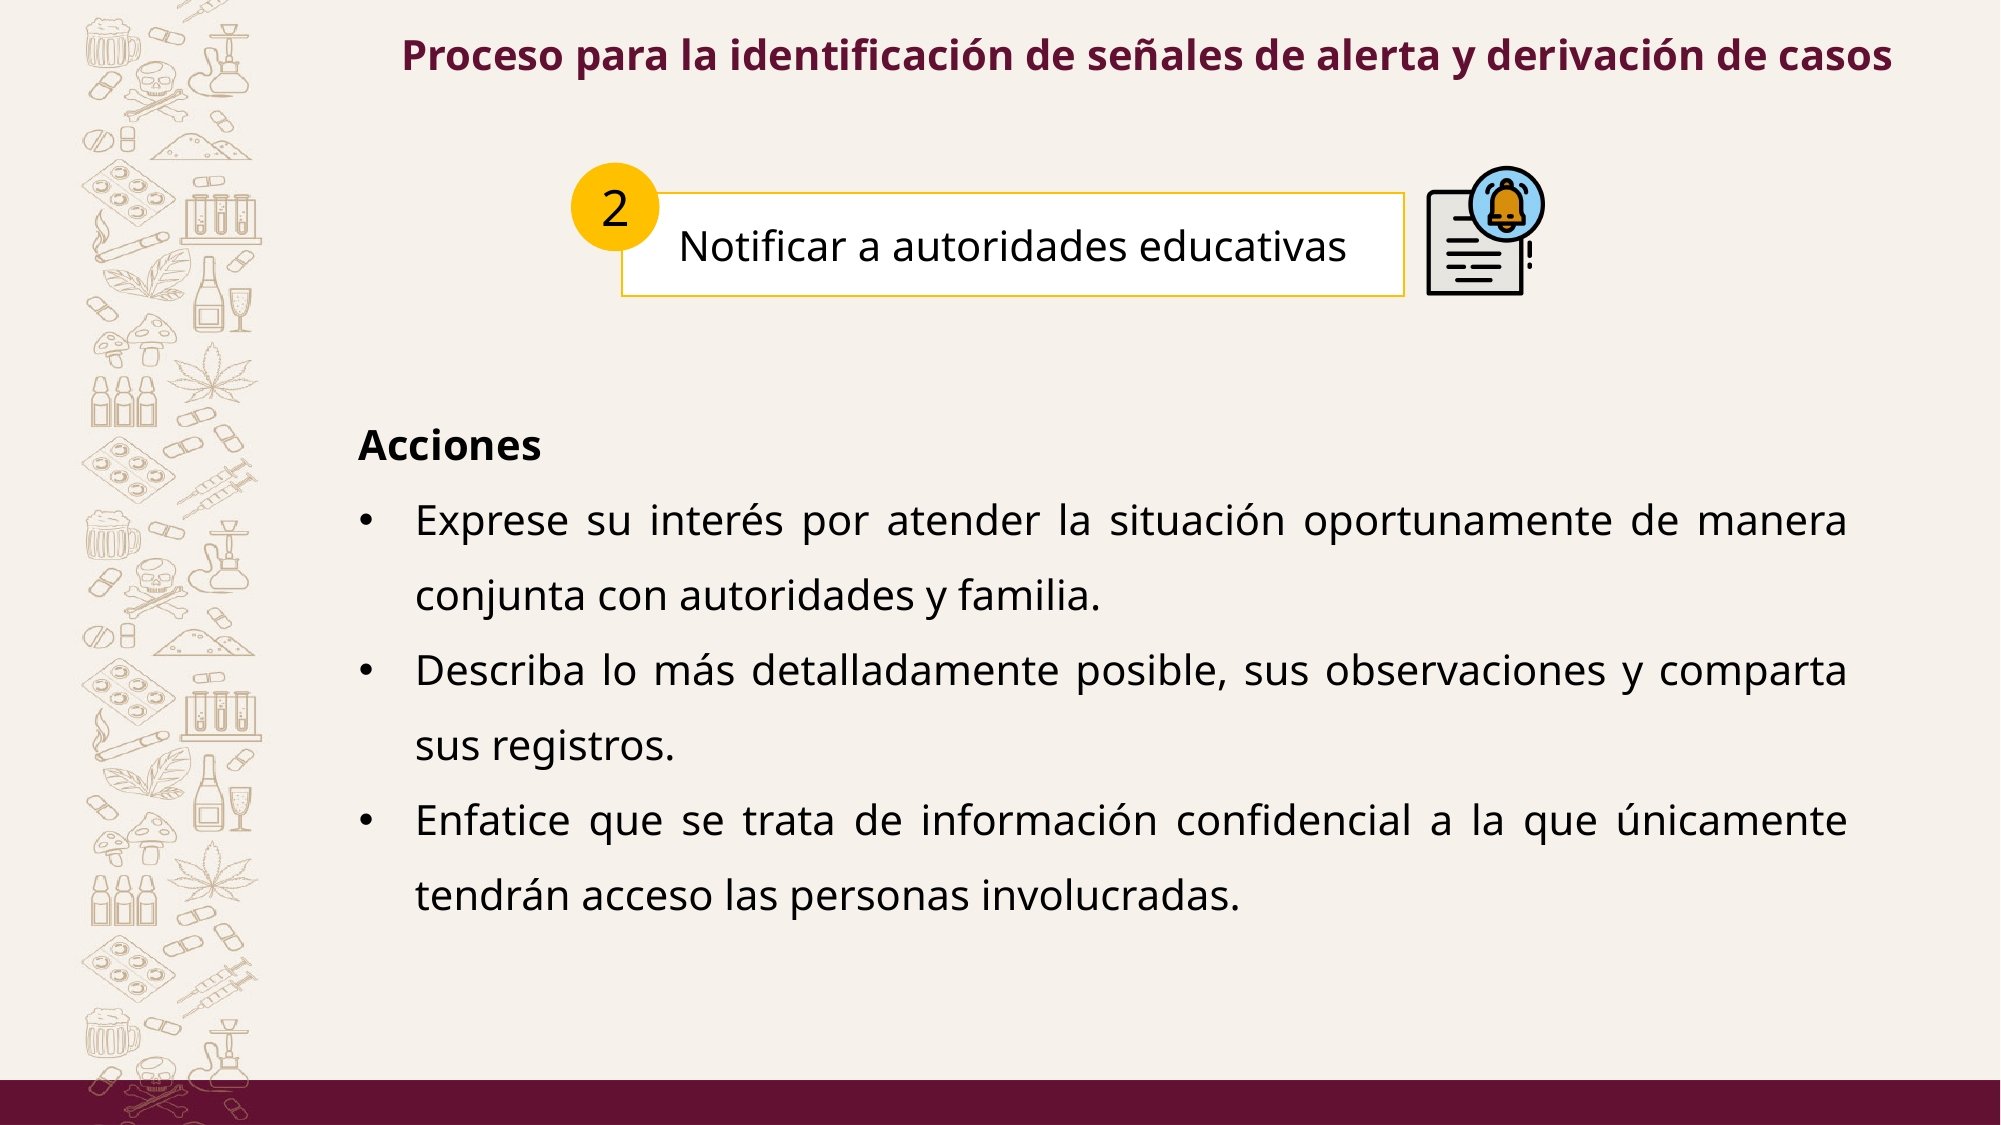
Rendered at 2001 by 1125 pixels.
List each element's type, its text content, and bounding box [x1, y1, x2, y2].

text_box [570, 161, 1556, 302]
text_box Proceso para la identificación de señales de alerta y derivación de casos [330, 21, 1966, 87]
text_box Acciones Exprese su interés por atender la situación oportunamente de manera conjunta con autoridades y familia. Describa lo más detalladamente posible, sus observaciones y comparta sus registros. Enfatice que se trata de información confidencial a la que únicamente tendrán acceso las personas involucradas. [344, 386, 1864, 927]
picture [0, 0, 2001, 1125]
